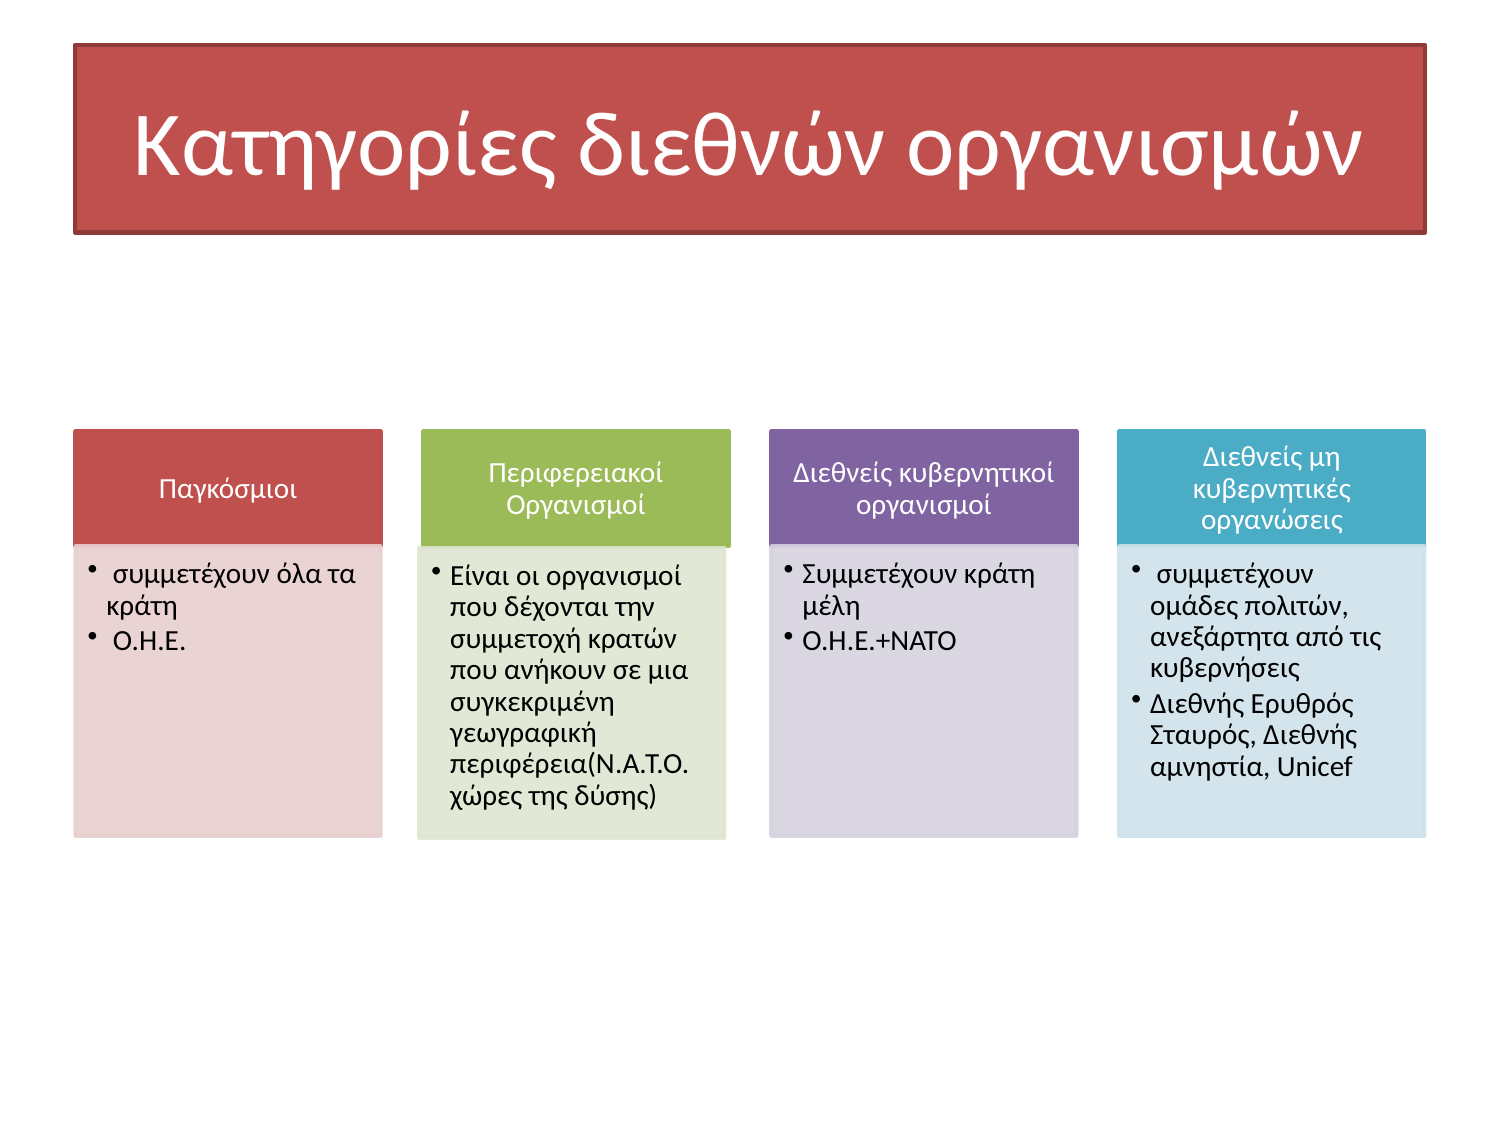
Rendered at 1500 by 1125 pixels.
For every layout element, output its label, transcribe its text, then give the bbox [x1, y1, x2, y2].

title Κατηγορίες διεθνών οργανισμών [73, 43, 1427, 235]
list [74, 262, 1426, 1006]
